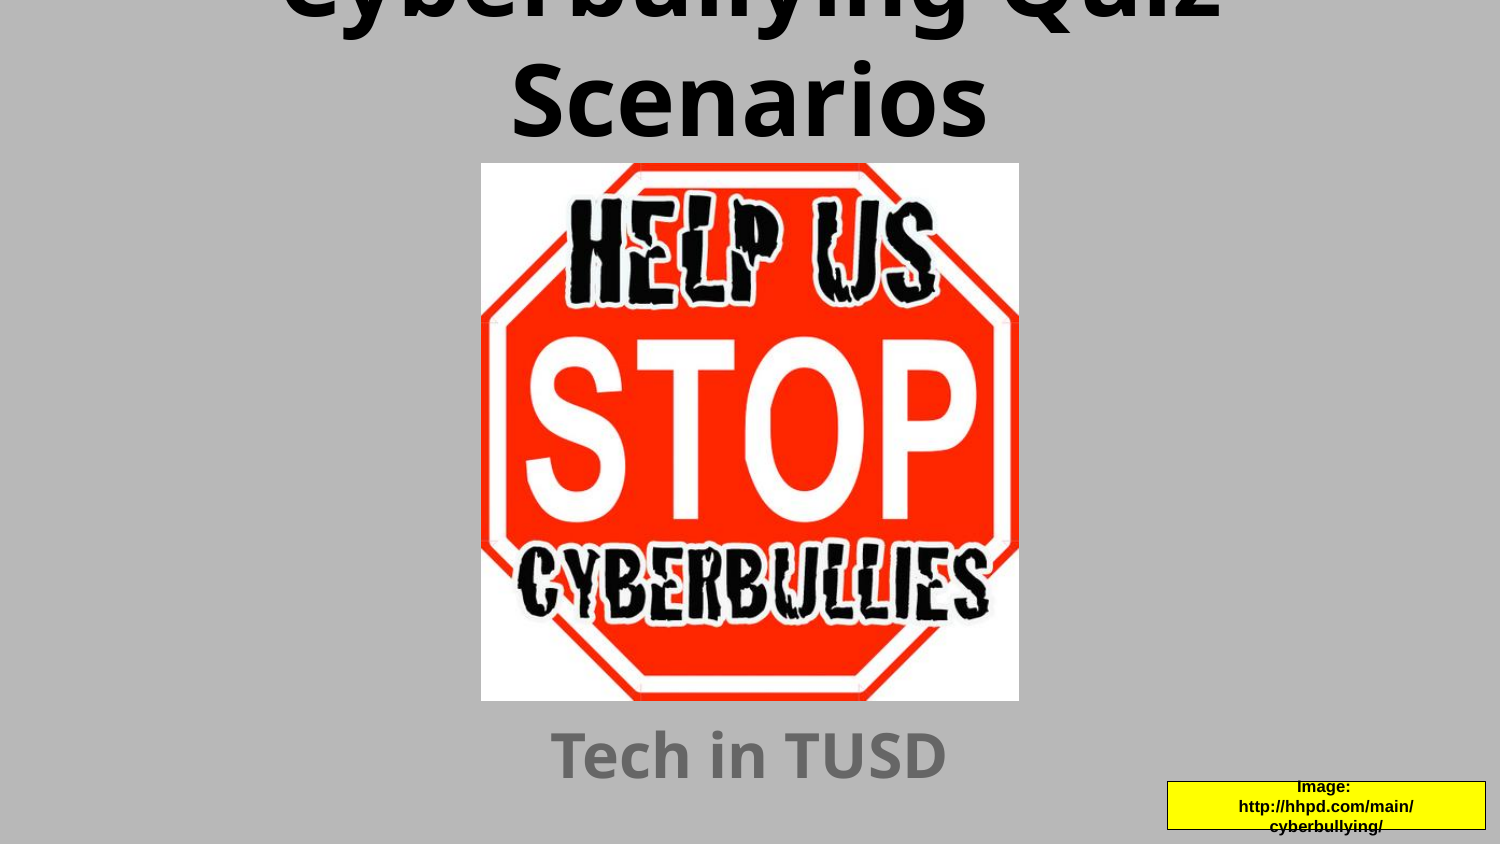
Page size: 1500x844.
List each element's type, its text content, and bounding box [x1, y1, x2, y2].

picture [481, 163, 1019, 702]
title Cyberbullying Quiz Scenarios [112, 28, 1388, 172]
subtitle Tech in TUSD [112, 700, 1388, 830]
text_box Image: http://hhpd.com/main/cyberbullying/ [1167, 781, 1486, 830]
